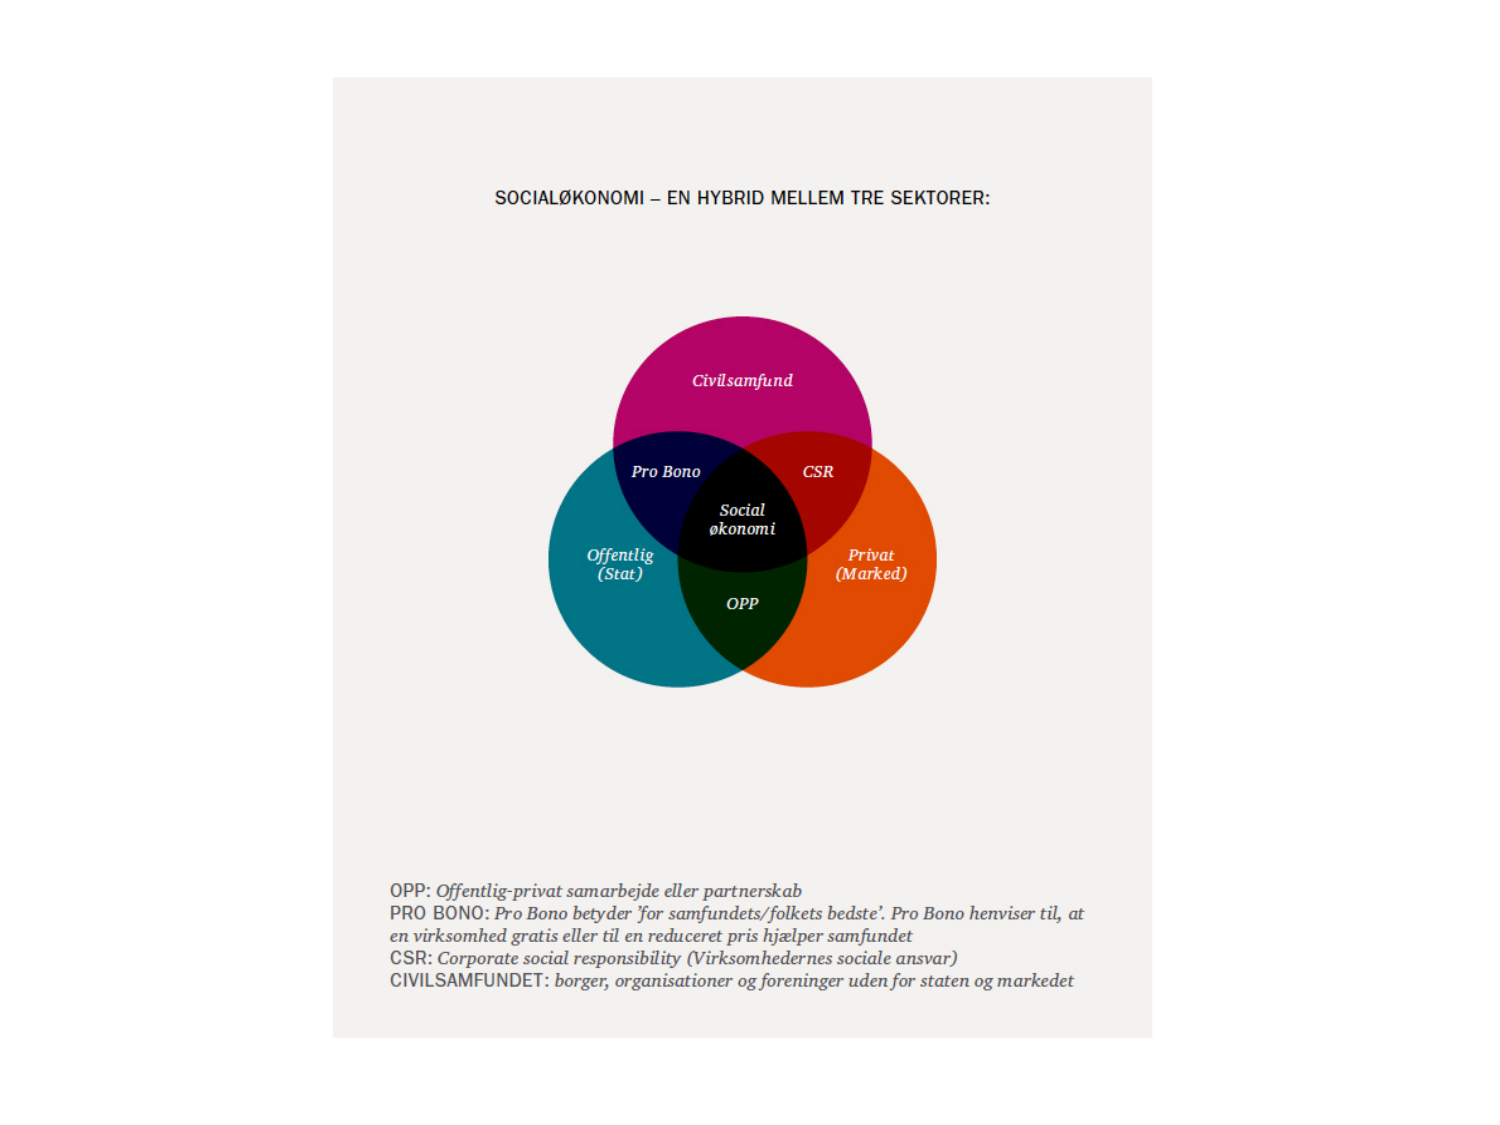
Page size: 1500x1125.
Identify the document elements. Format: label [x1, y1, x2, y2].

picture [289, 30, 1200, 1084]
